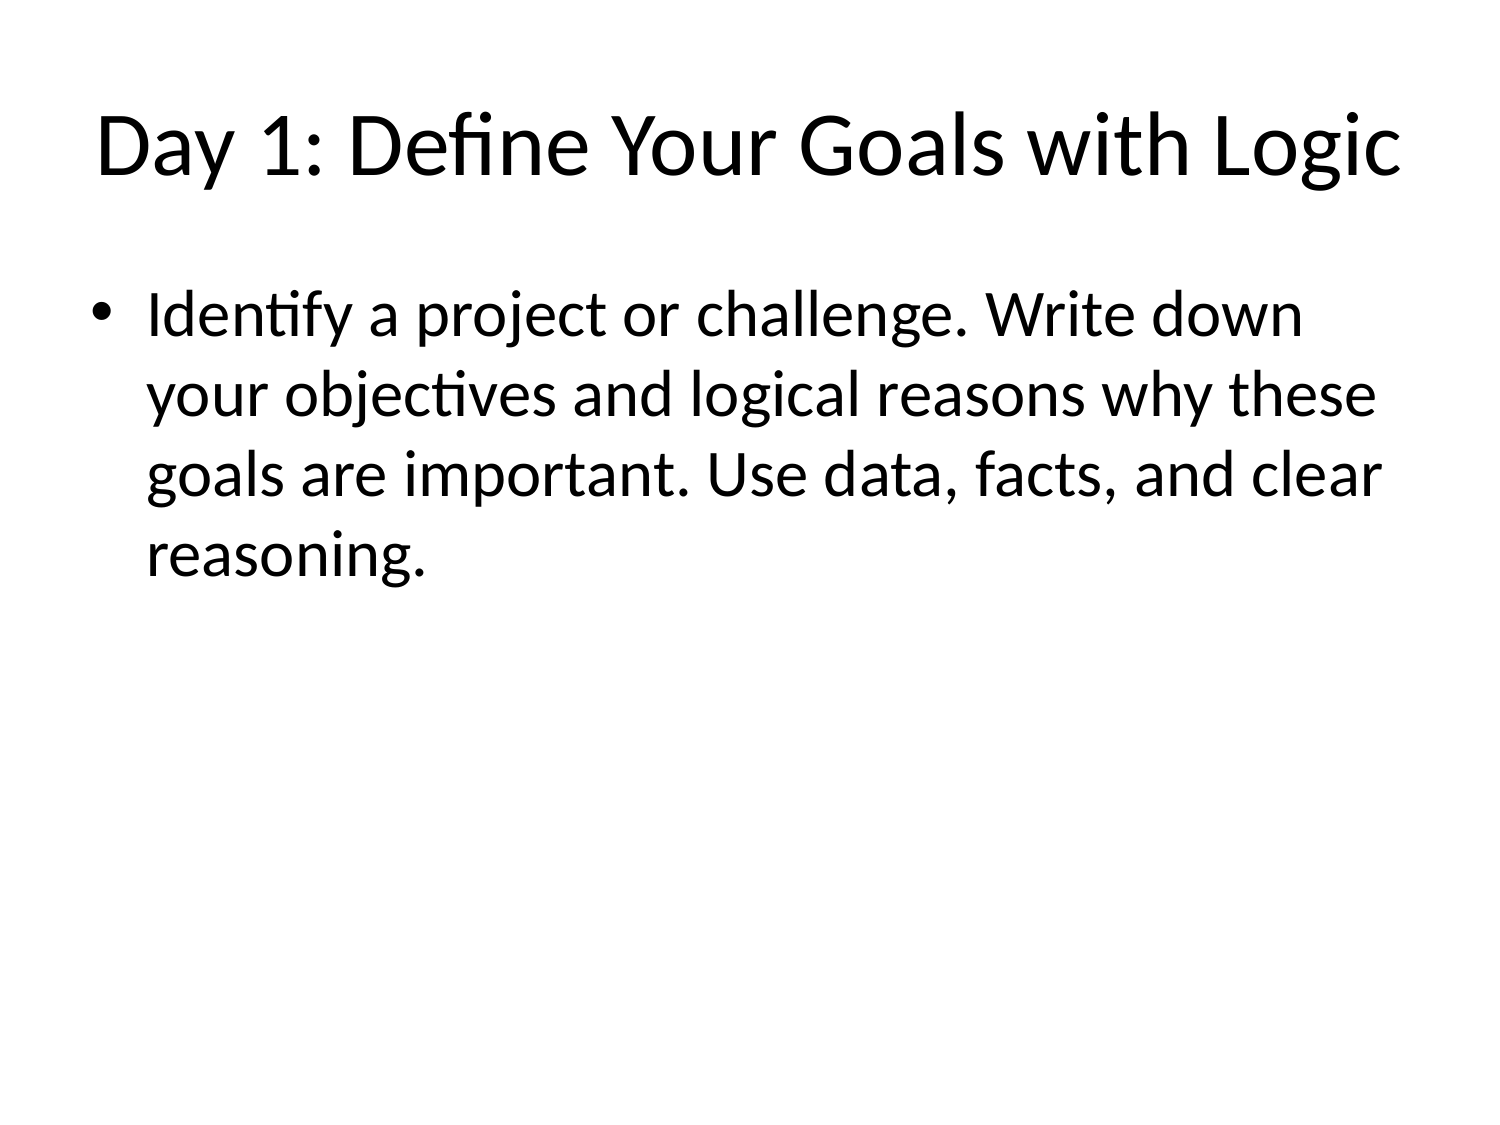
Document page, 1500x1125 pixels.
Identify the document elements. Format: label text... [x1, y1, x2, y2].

list Identify a project or challenge. Write down your objectives and logical reasons why these goals are important. Use data, facts, and clear reasoning. [75, 262, 1425, 1005]
title Day 1: Define Your Goals with Logic [75, 45, 1425, 233]
